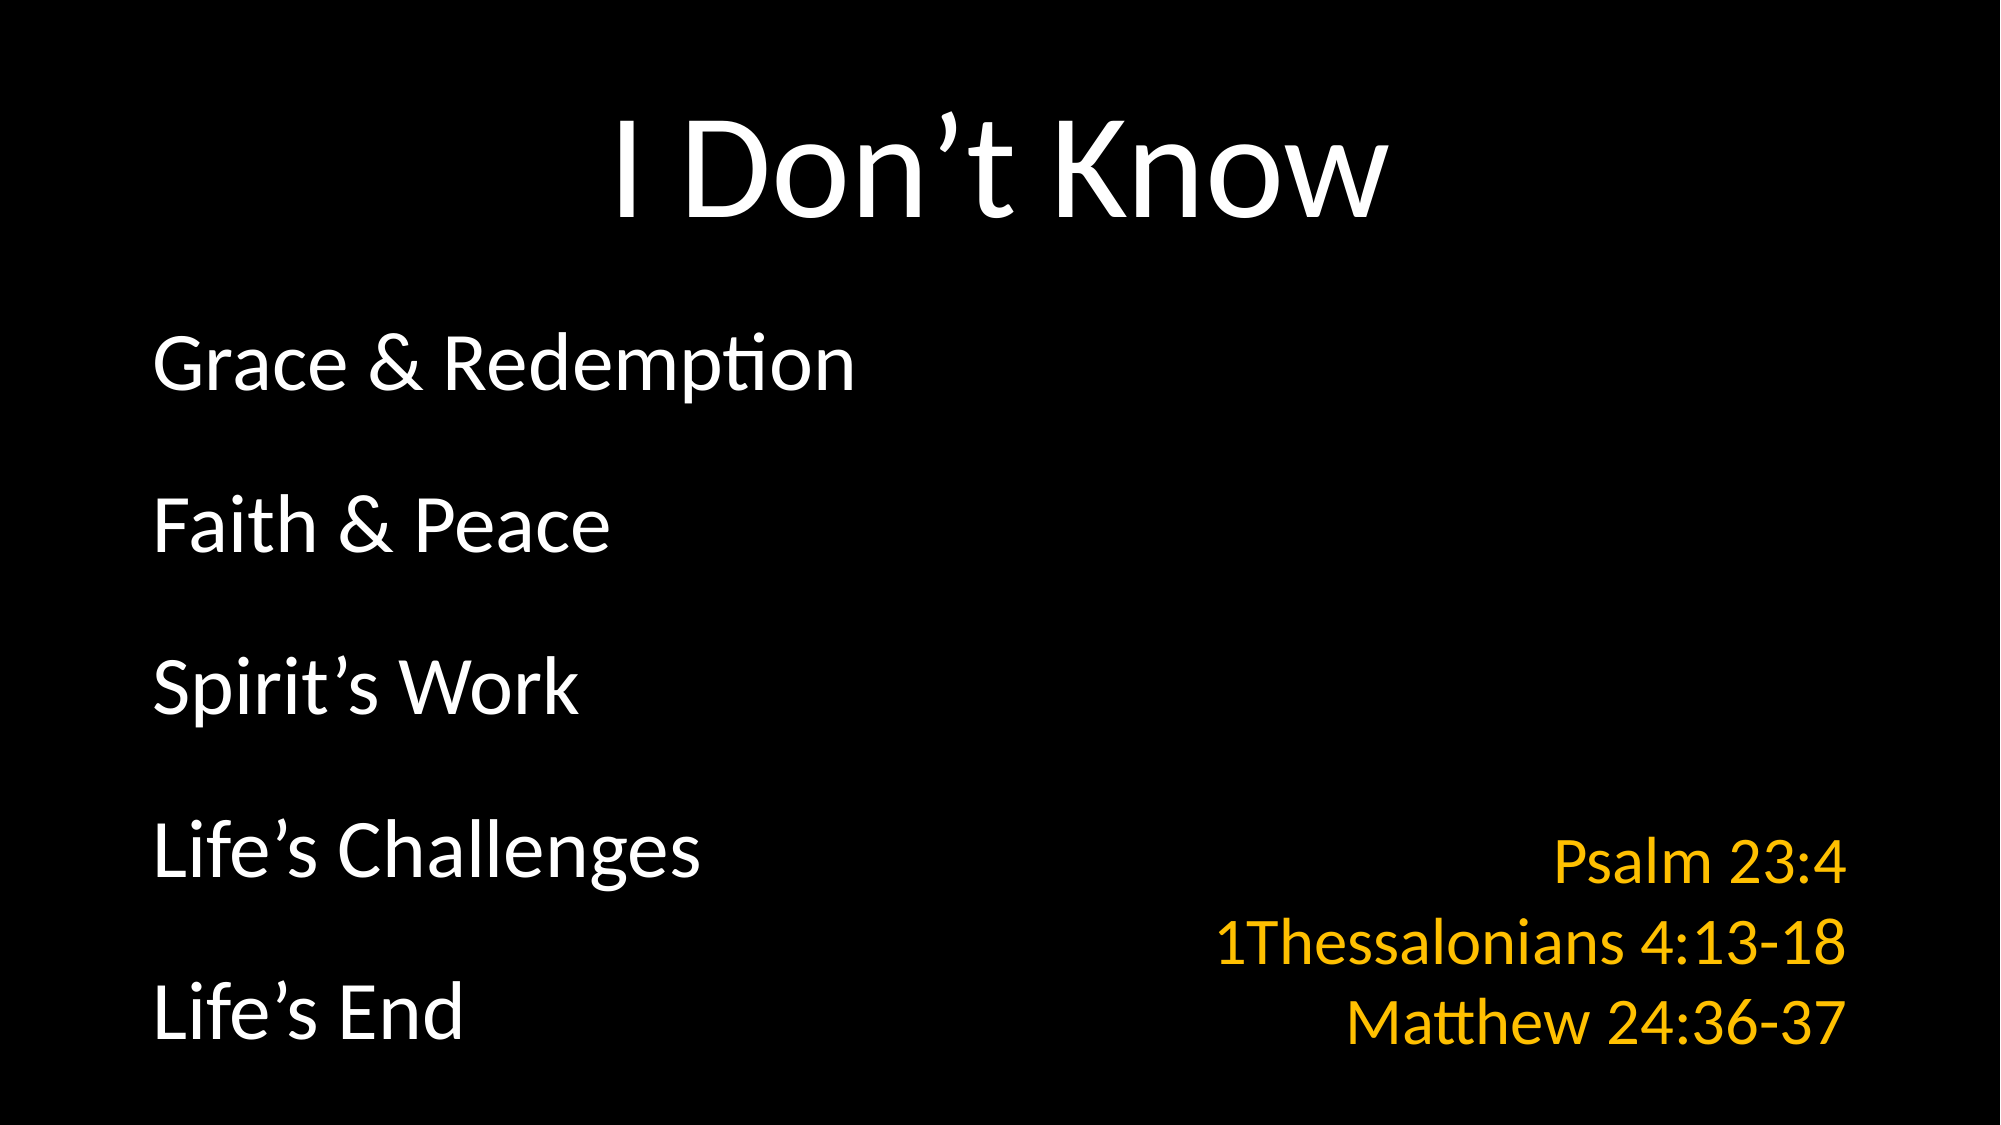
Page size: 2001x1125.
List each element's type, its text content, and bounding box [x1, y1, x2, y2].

list Grace & Redemption Faith & Peace Spirit’s Work Life’s Challenges Life’s End [137, 299, 988, 1093]
list Psalm 23:4 1Thessalonians 4:13-18 Matthew 24:36-37 [1012, 299, 1863, 1066]
title I Don’t Know [137, 59, 1863, 278]
